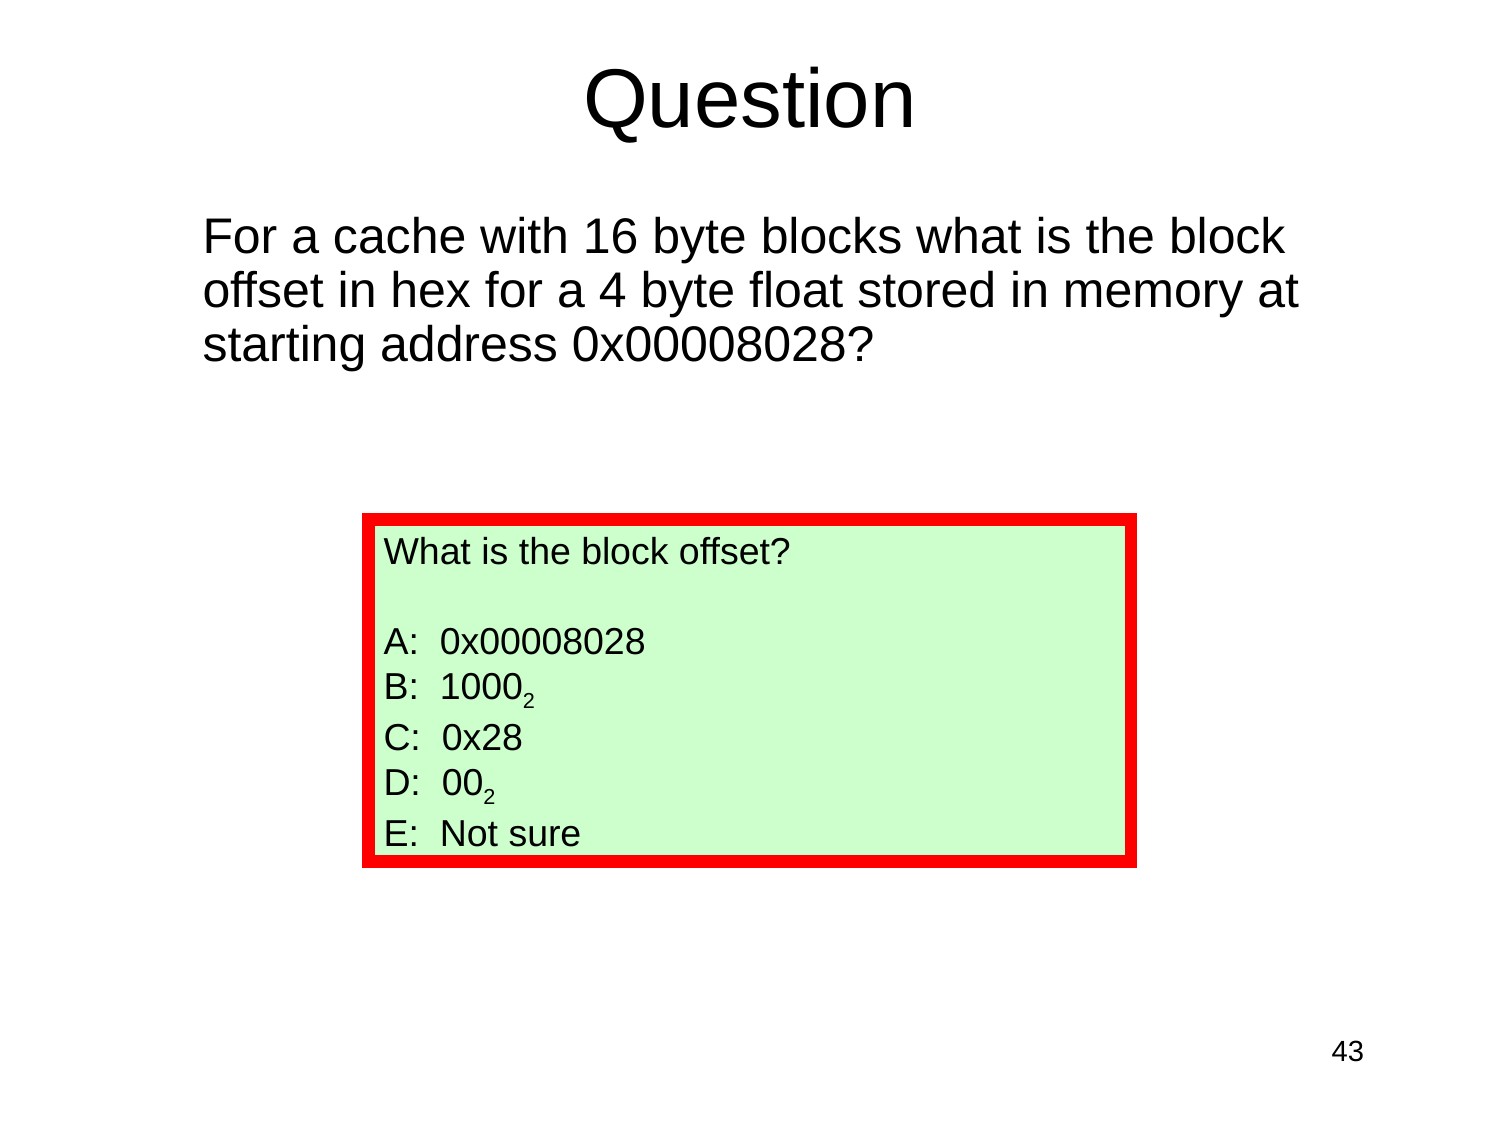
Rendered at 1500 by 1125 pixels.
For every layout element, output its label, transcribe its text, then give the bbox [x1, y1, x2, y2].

list For a cache with 16 byte blocks what is the block offset in hex for a 4 byte float stored in memory at starting address 0x00008028? [112, 202, 1388, 978]
text_box What is the block offset? A: 0x00008028 B: 10002 C: 0x28 D: 002 E: Not sure [368, 519, 1132, 862]
slide_number 43 [1074, 1024, 1388, 1101]
title Question [112, 0, 1388, 188]
